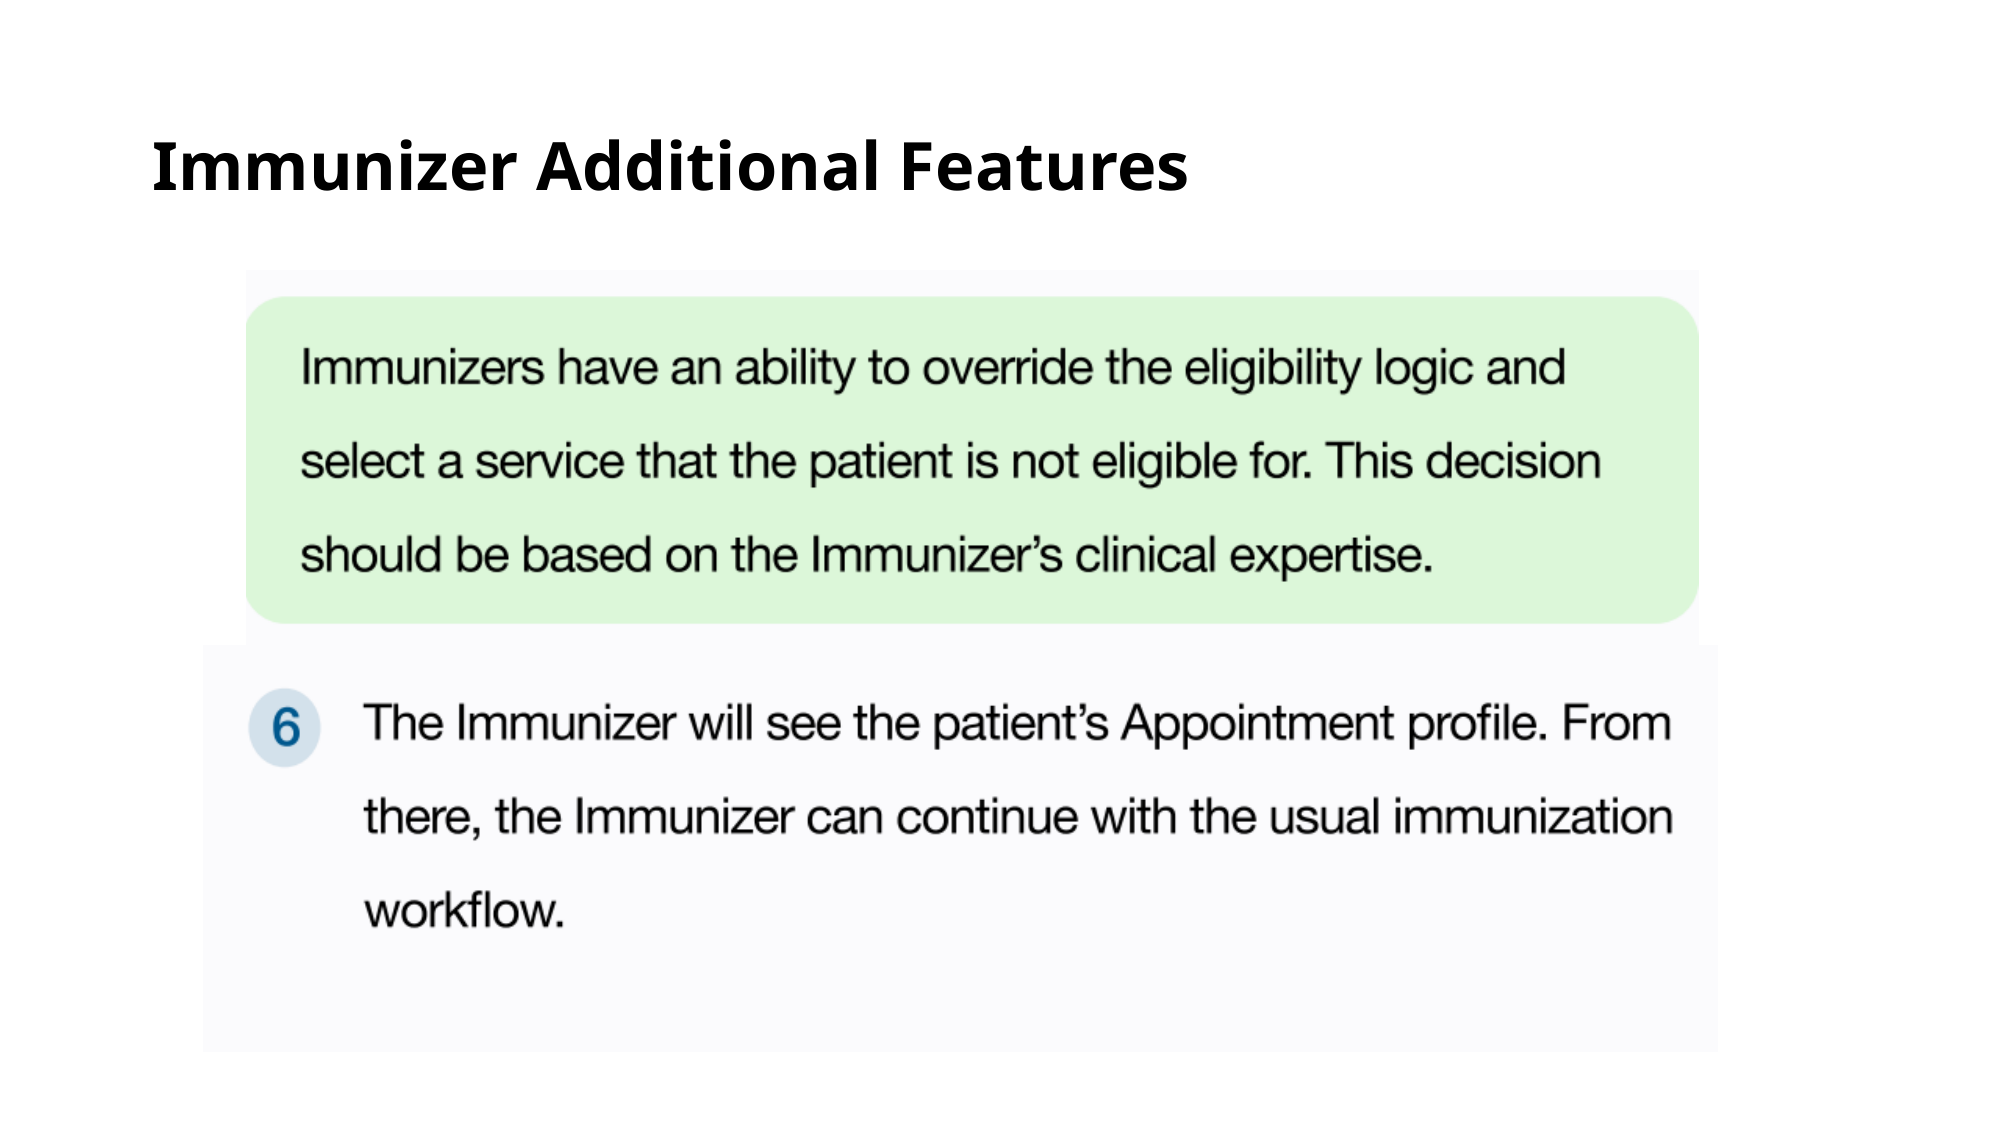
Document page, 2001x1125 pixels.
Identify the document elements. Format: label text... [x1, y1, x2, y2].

title Immunizer Additional Features [137, 59, 1863, 278]
picture [203, 270, 1718, 1052]
